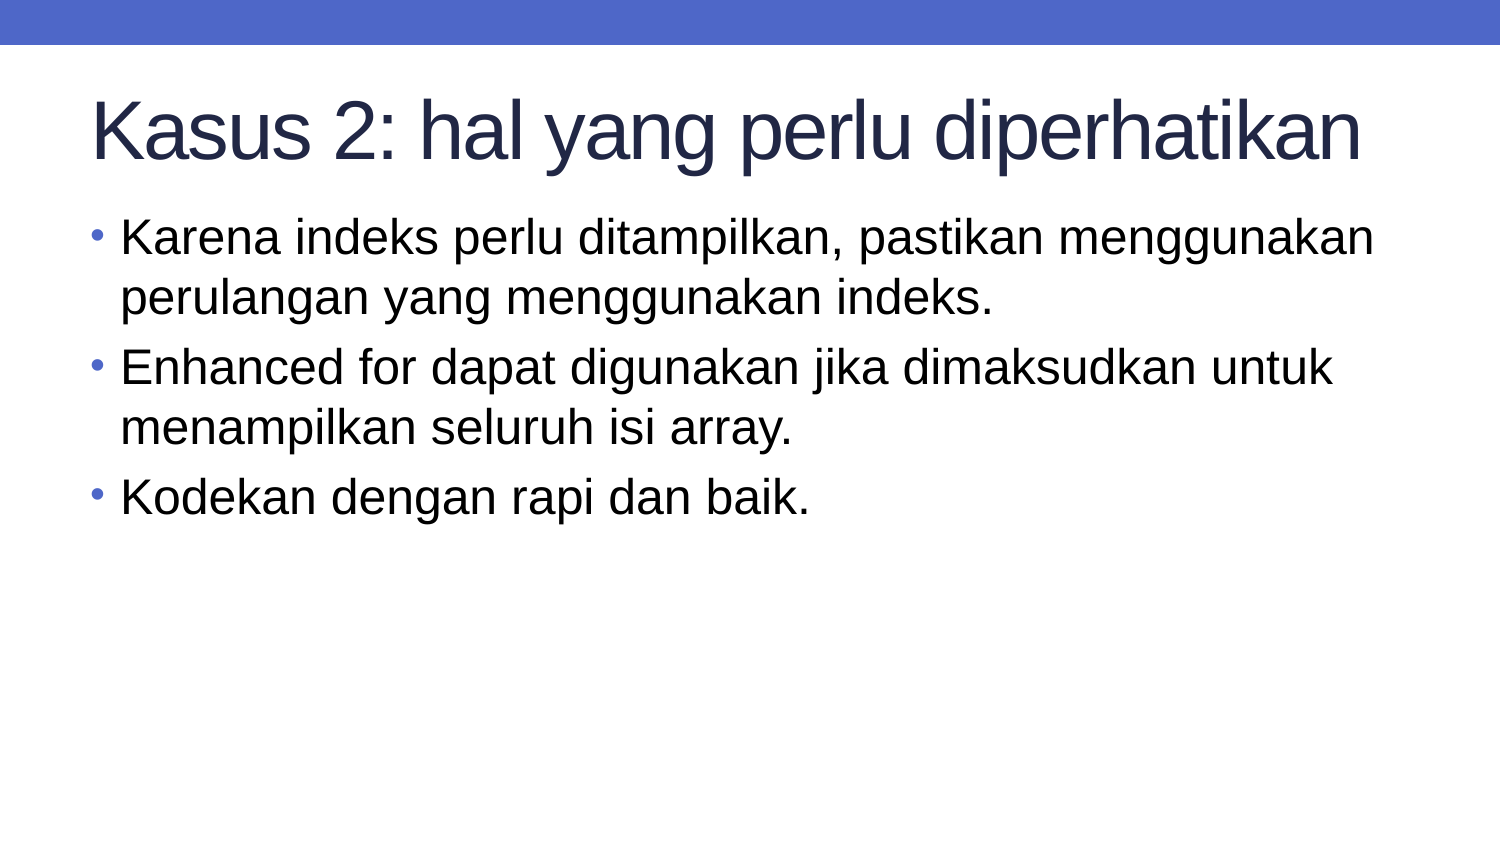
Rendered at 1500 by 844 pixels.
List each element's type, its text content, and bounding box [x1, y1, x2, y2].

list Karena indeks perlu ditampilkan, pastikan menggunakan perulangan yang menggunakan indeks. Enhanced for dapat digunakan jika dimaksudkan untuk menampilkan seluruh isi array. Kodekan dengan rapi dan baik. [75, 196, 1425, 797]
title Kasus 2: hal yang perlu diperhatikan [75, 65, 1425, 188]
